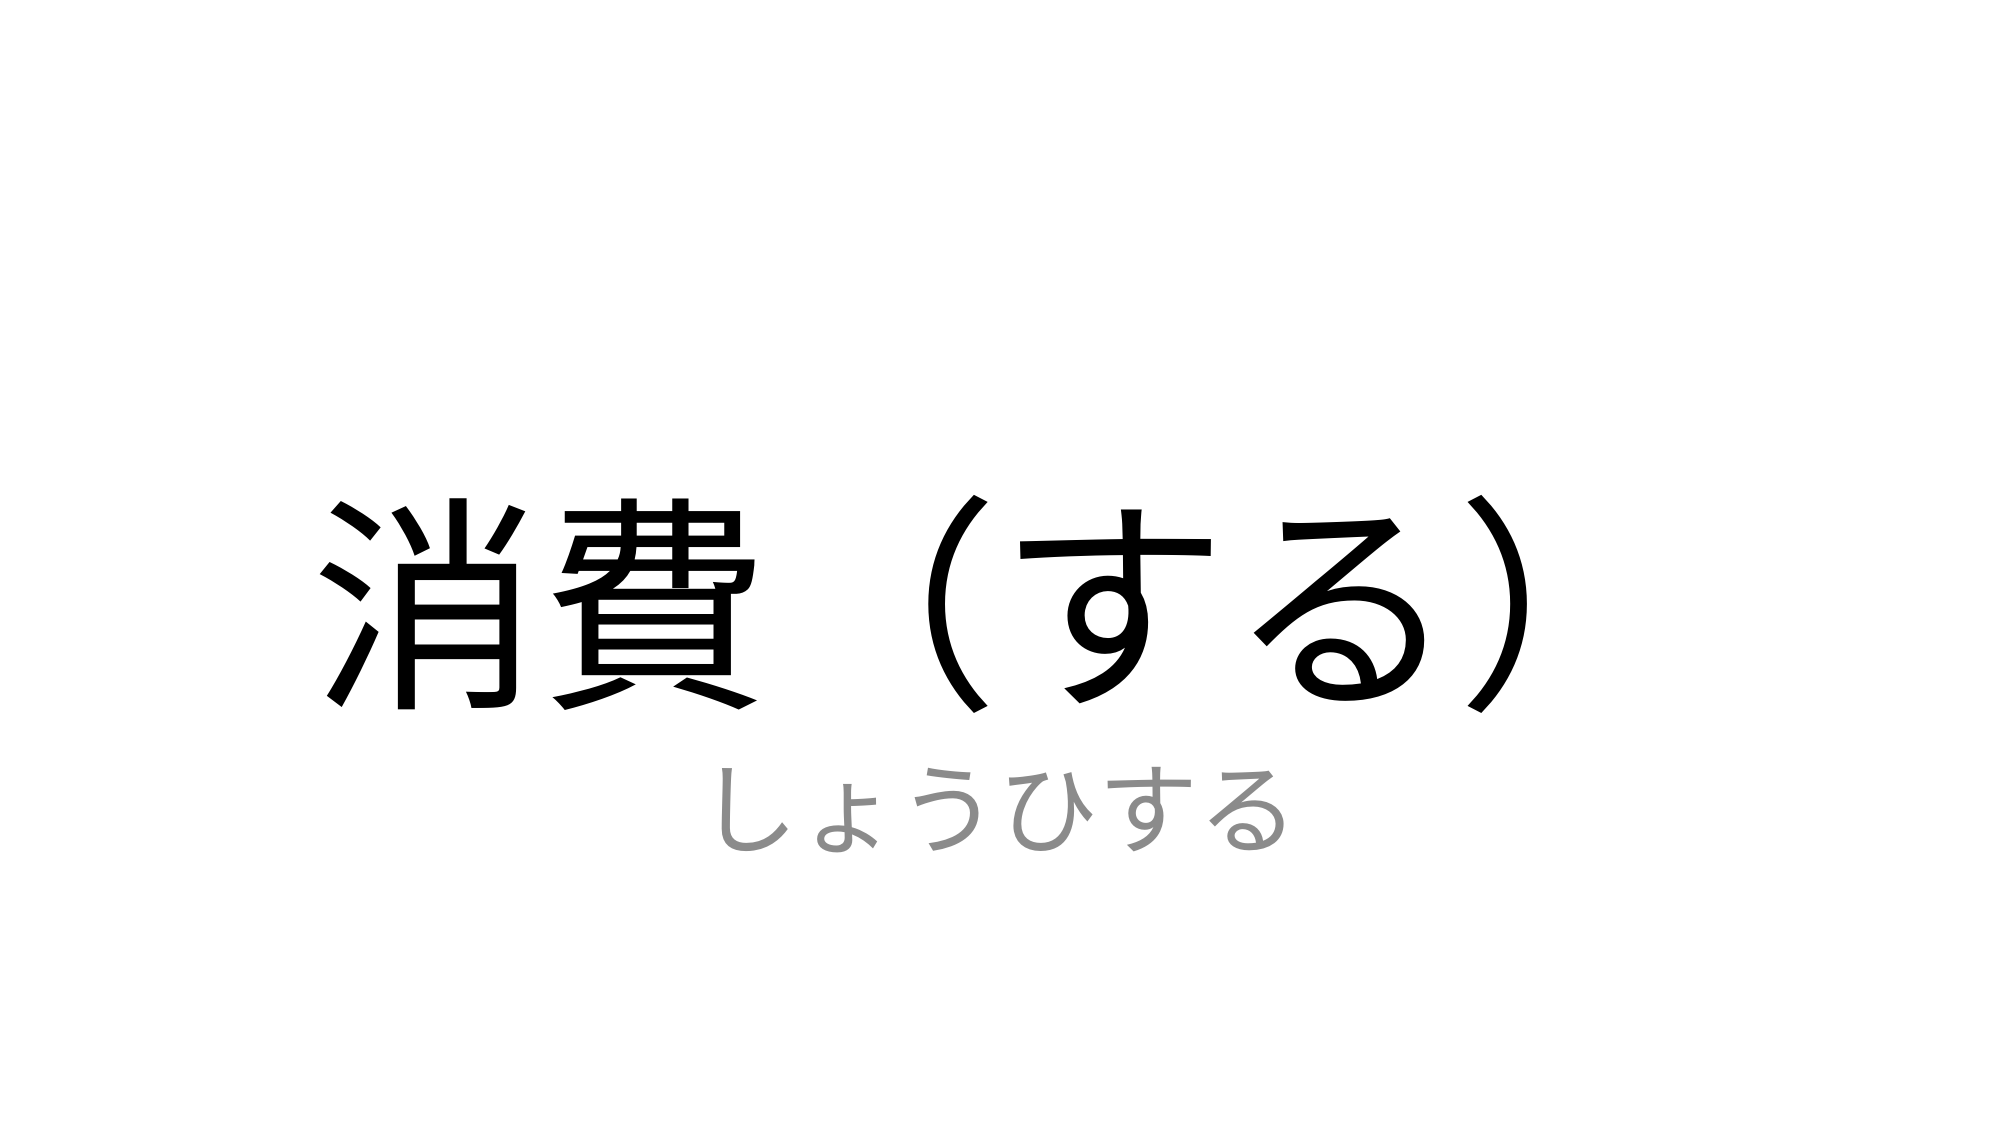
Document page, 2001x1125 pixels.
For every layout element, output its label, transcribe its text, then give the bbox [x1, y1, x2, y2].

list しょうひする [136, 752, 1862, 999]
title 消費（する） [136, 280, 1862, 749]
